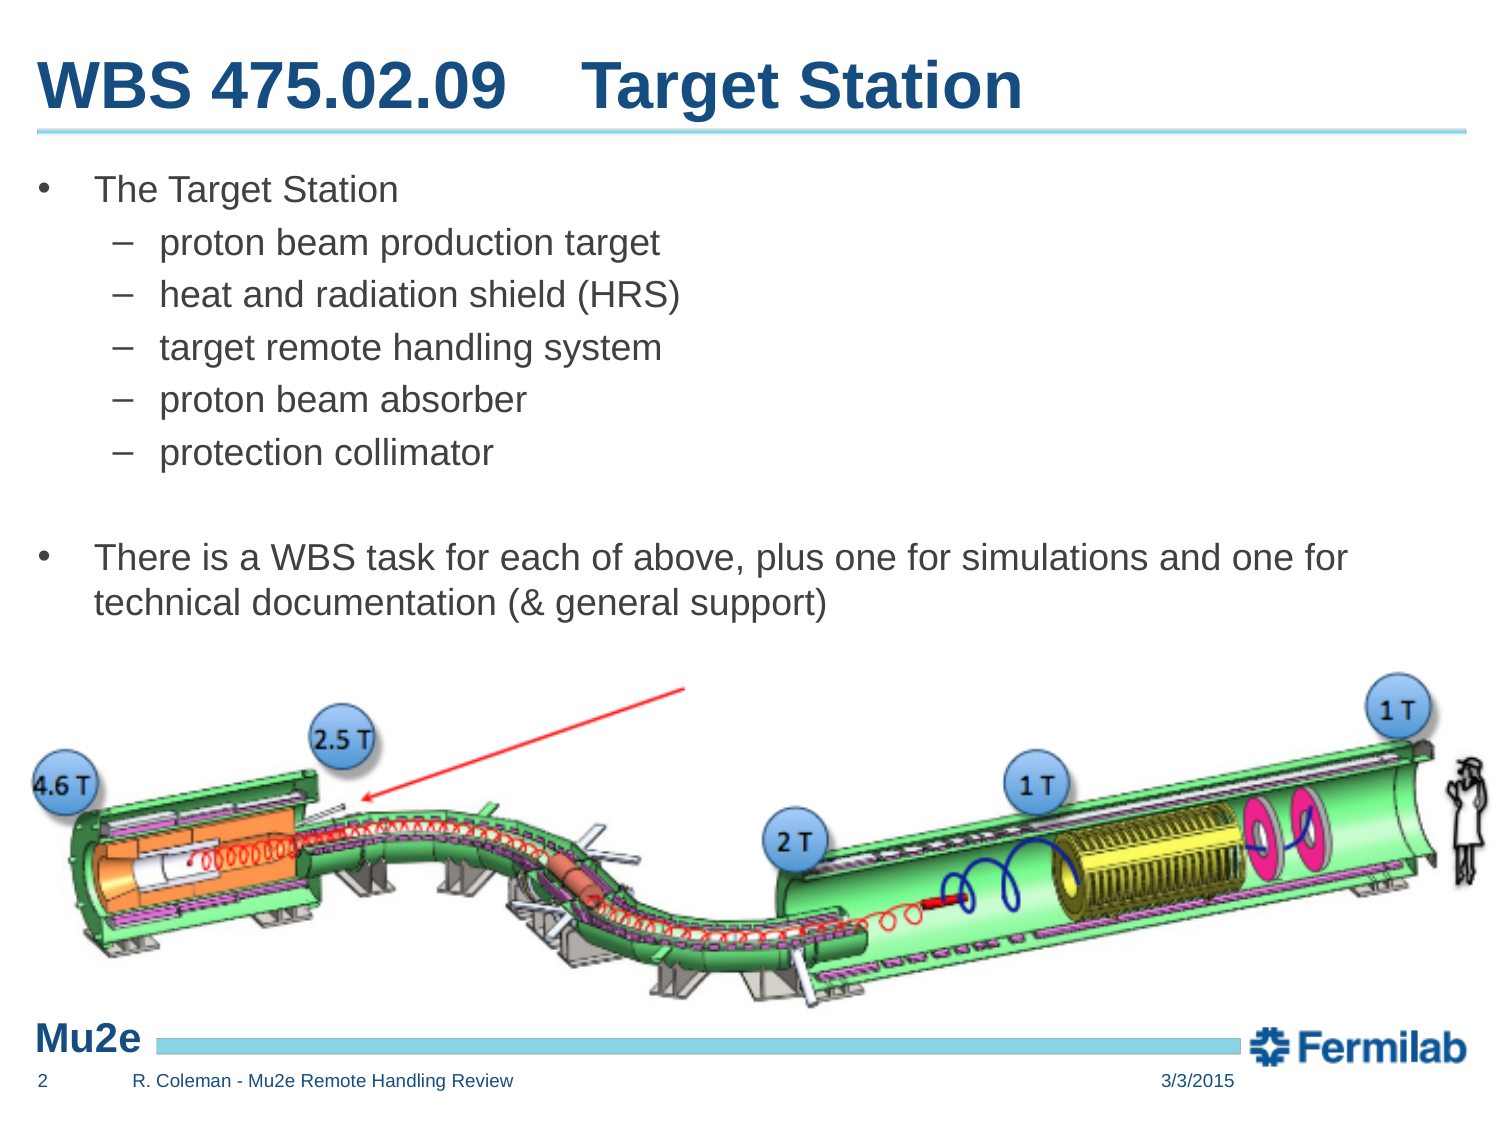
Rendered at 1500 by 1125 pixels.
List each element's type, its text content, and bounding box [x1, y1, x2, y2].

footer R. Coleman - Mu2e Remote Handling Review [132, 1068, 1014, 1109]
picture [0, 641, 1500, 1019]
title WBS 475.02.09 Target Station [37, 17, 1463, 123]
list The Target Station proton beam production target heat and radiation shield (HRS) target remote handling system proton beam absorber protection collimator There is a WBS task for each of above, plus one for simulations and one for technical documentation (& general support) [37, 165, 1461, 640]
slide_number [1058, 1068, 1235, 1109]
slide_number 2 [37, 1068, 111, 1109]
